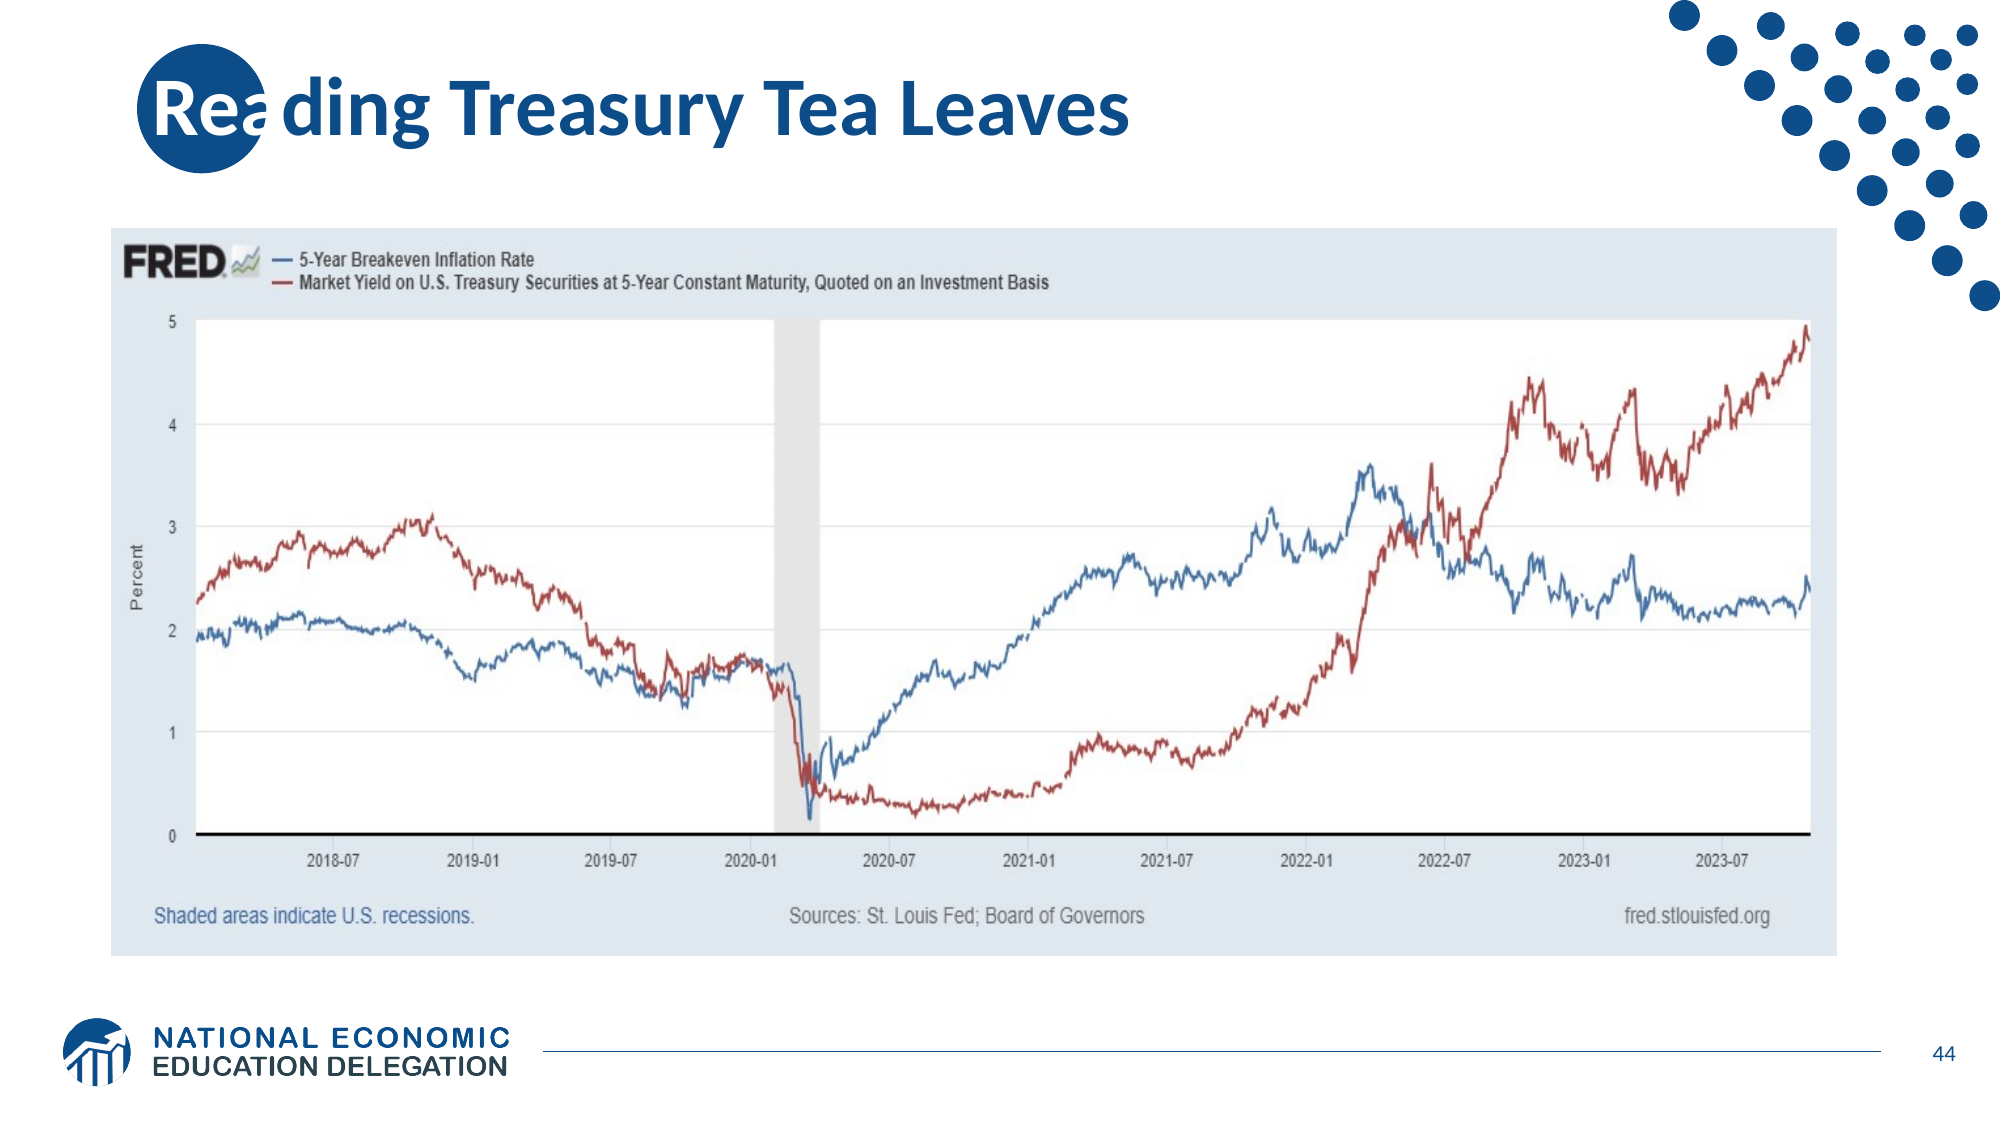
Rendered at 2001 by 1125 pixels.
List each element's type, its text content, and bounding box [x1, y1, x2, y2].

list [111, 228, 1837, 956]
title Reading Treasury Tea Leaves [137, 0, 1863, 218]
slide_number 44 [1521, 1022, 1972, 1082]
picture [55, 1013, 520, 1091]
